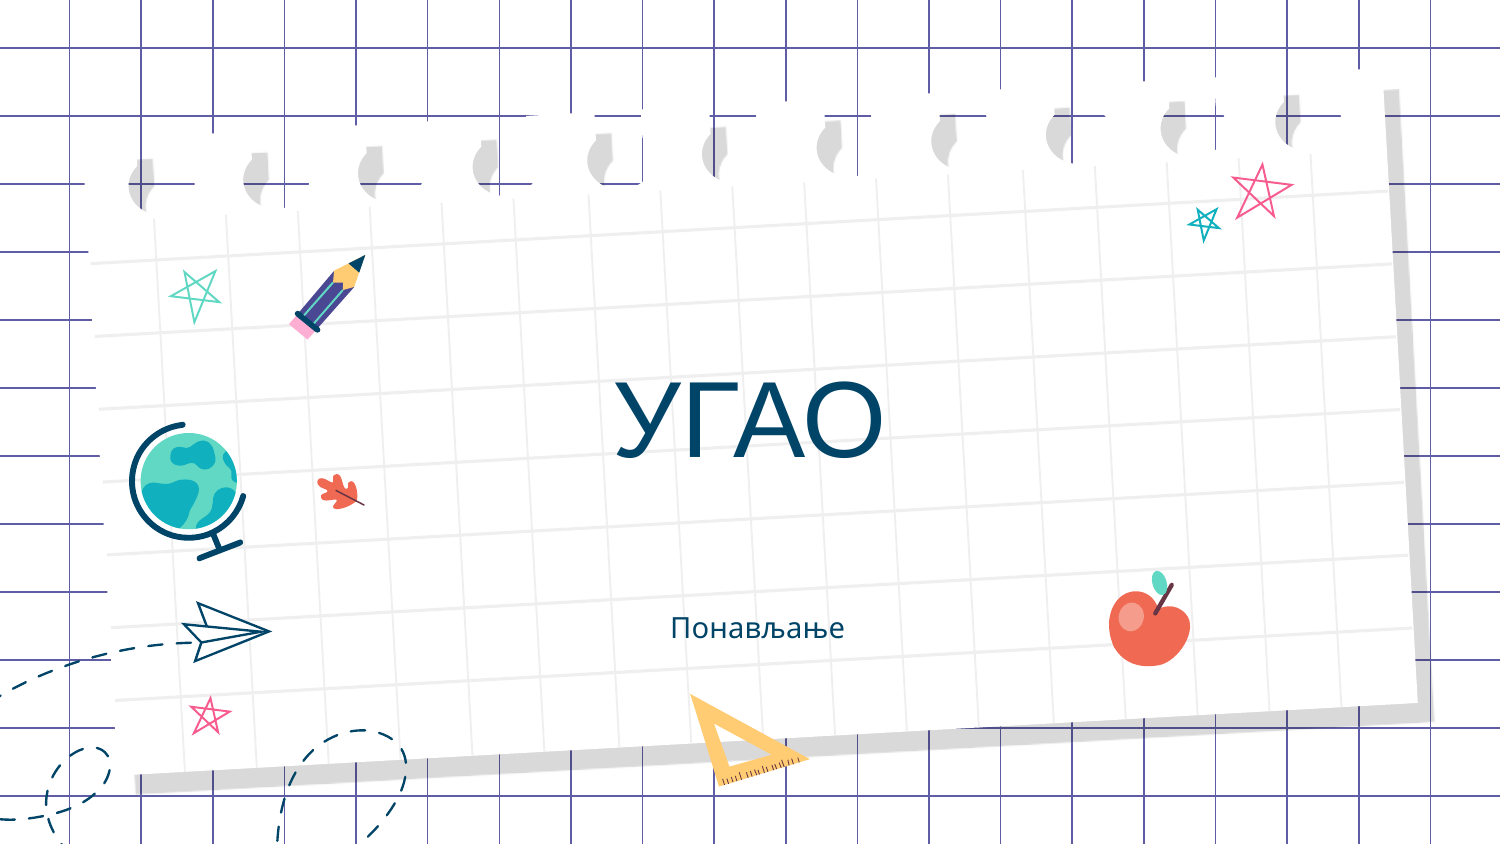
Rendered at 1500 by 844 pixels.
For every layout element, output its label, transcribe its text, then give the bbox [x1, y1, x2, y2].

title УГАО [407, 215, 1093, 594]
subtitle Понављање [407, 594, 1093, 667]
